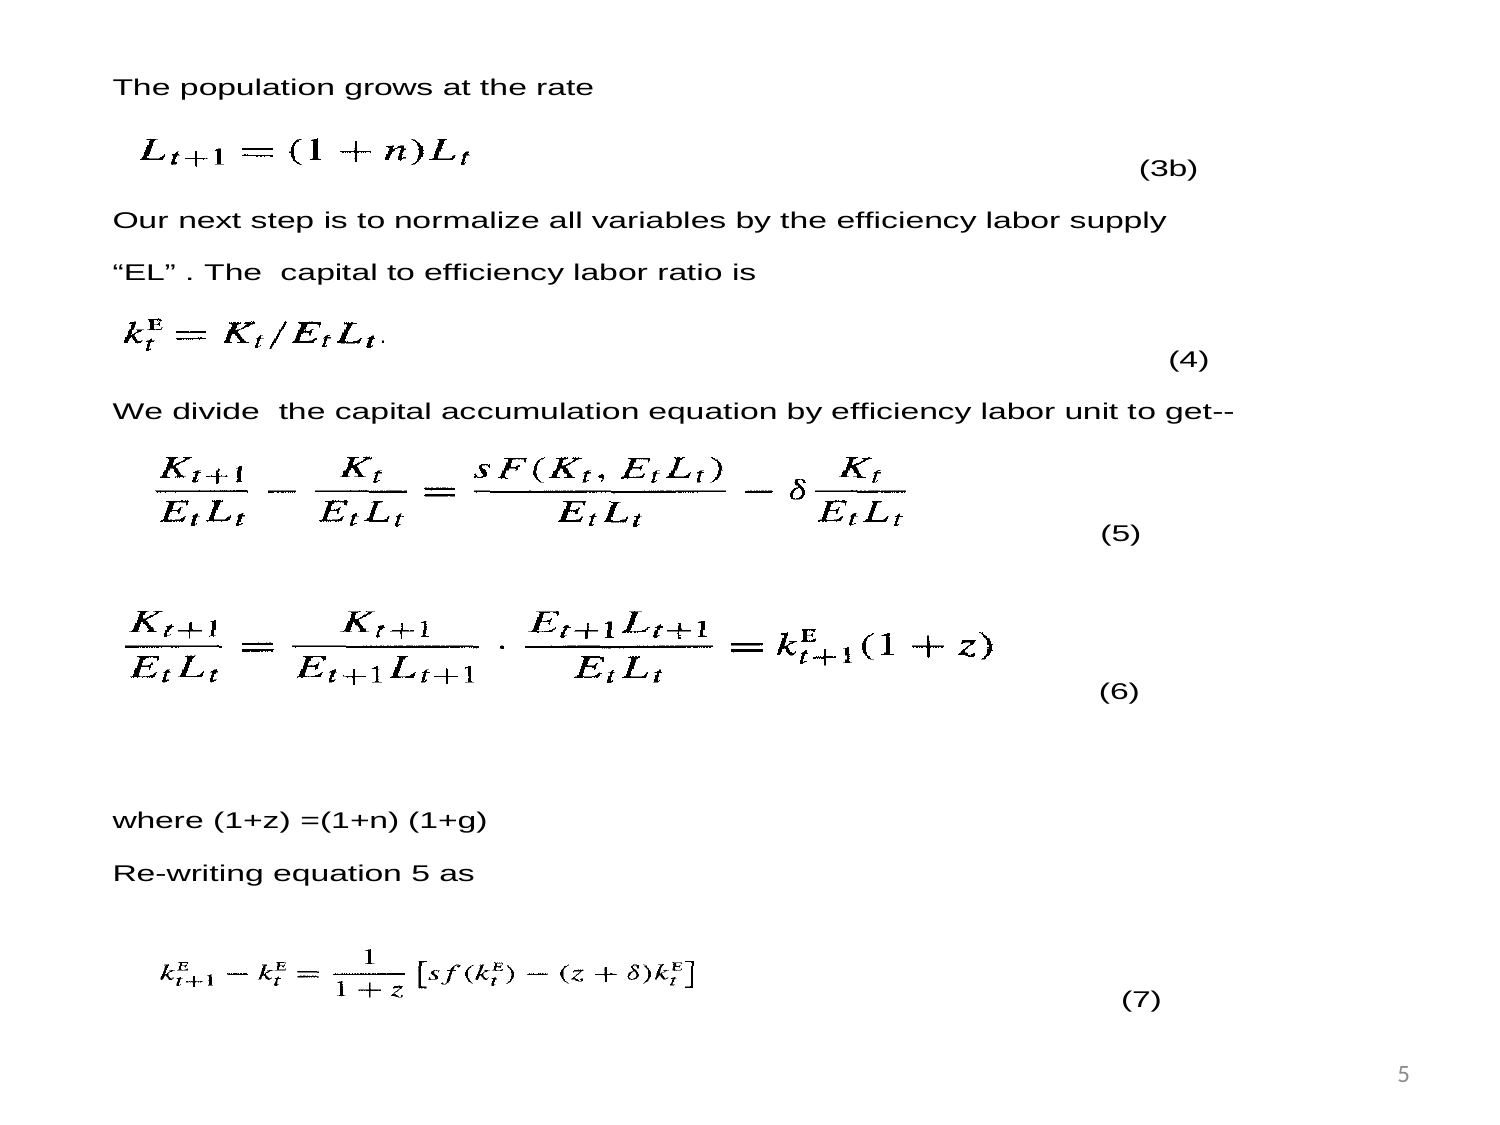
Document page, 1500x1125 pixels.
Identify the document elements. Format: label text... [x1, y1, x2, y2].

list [112, 74, 1238, 1013]
slide_number 5 [1074, 1042, 1425, 1103]
